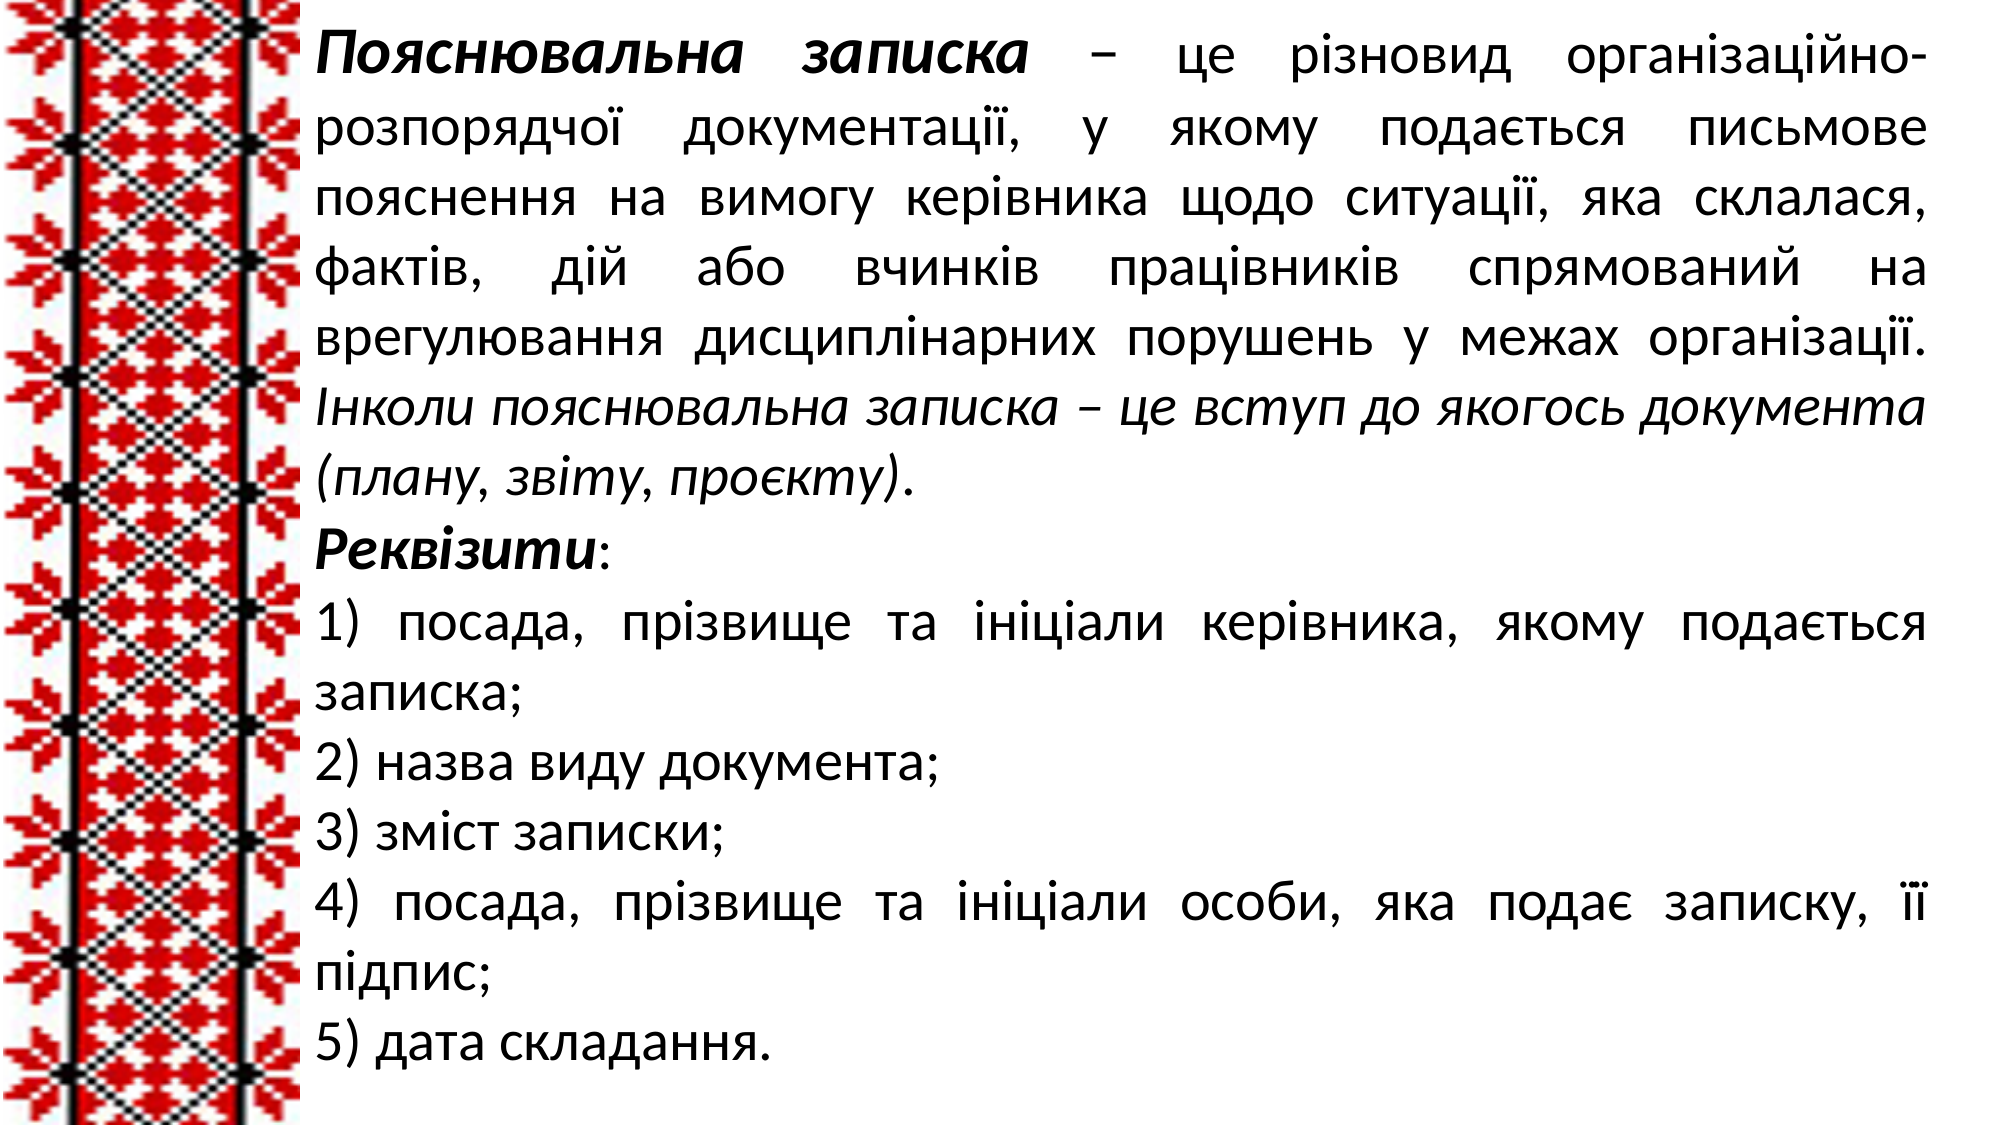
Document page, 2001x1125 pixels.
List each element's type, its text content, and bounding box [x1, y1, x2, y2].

text_box Пояснювальна записка – це різновид організаційно-розпорядчої документації, у якому подається письмове пояснення на вимогу керівника щодо ситуації, яка склалася, фактів, дій або вчинків працівників спрямований на врегулювання дисциплінарних порушень у межах організації. Інколи пояснювальна записка – це вступ до якогось документа (плану, звіту, проєкту). Реквізити: 1) посада, прізвище та ініціали керівника, якому подається записка; 2) назва виду документа; 3) зміст записки; 4) посада, прізвище та ініціали особи, яка подає записку, її підпис; 5) дата складання. [300, 0, 1944, 1080]
picture [3, 0, 300, 1125]
